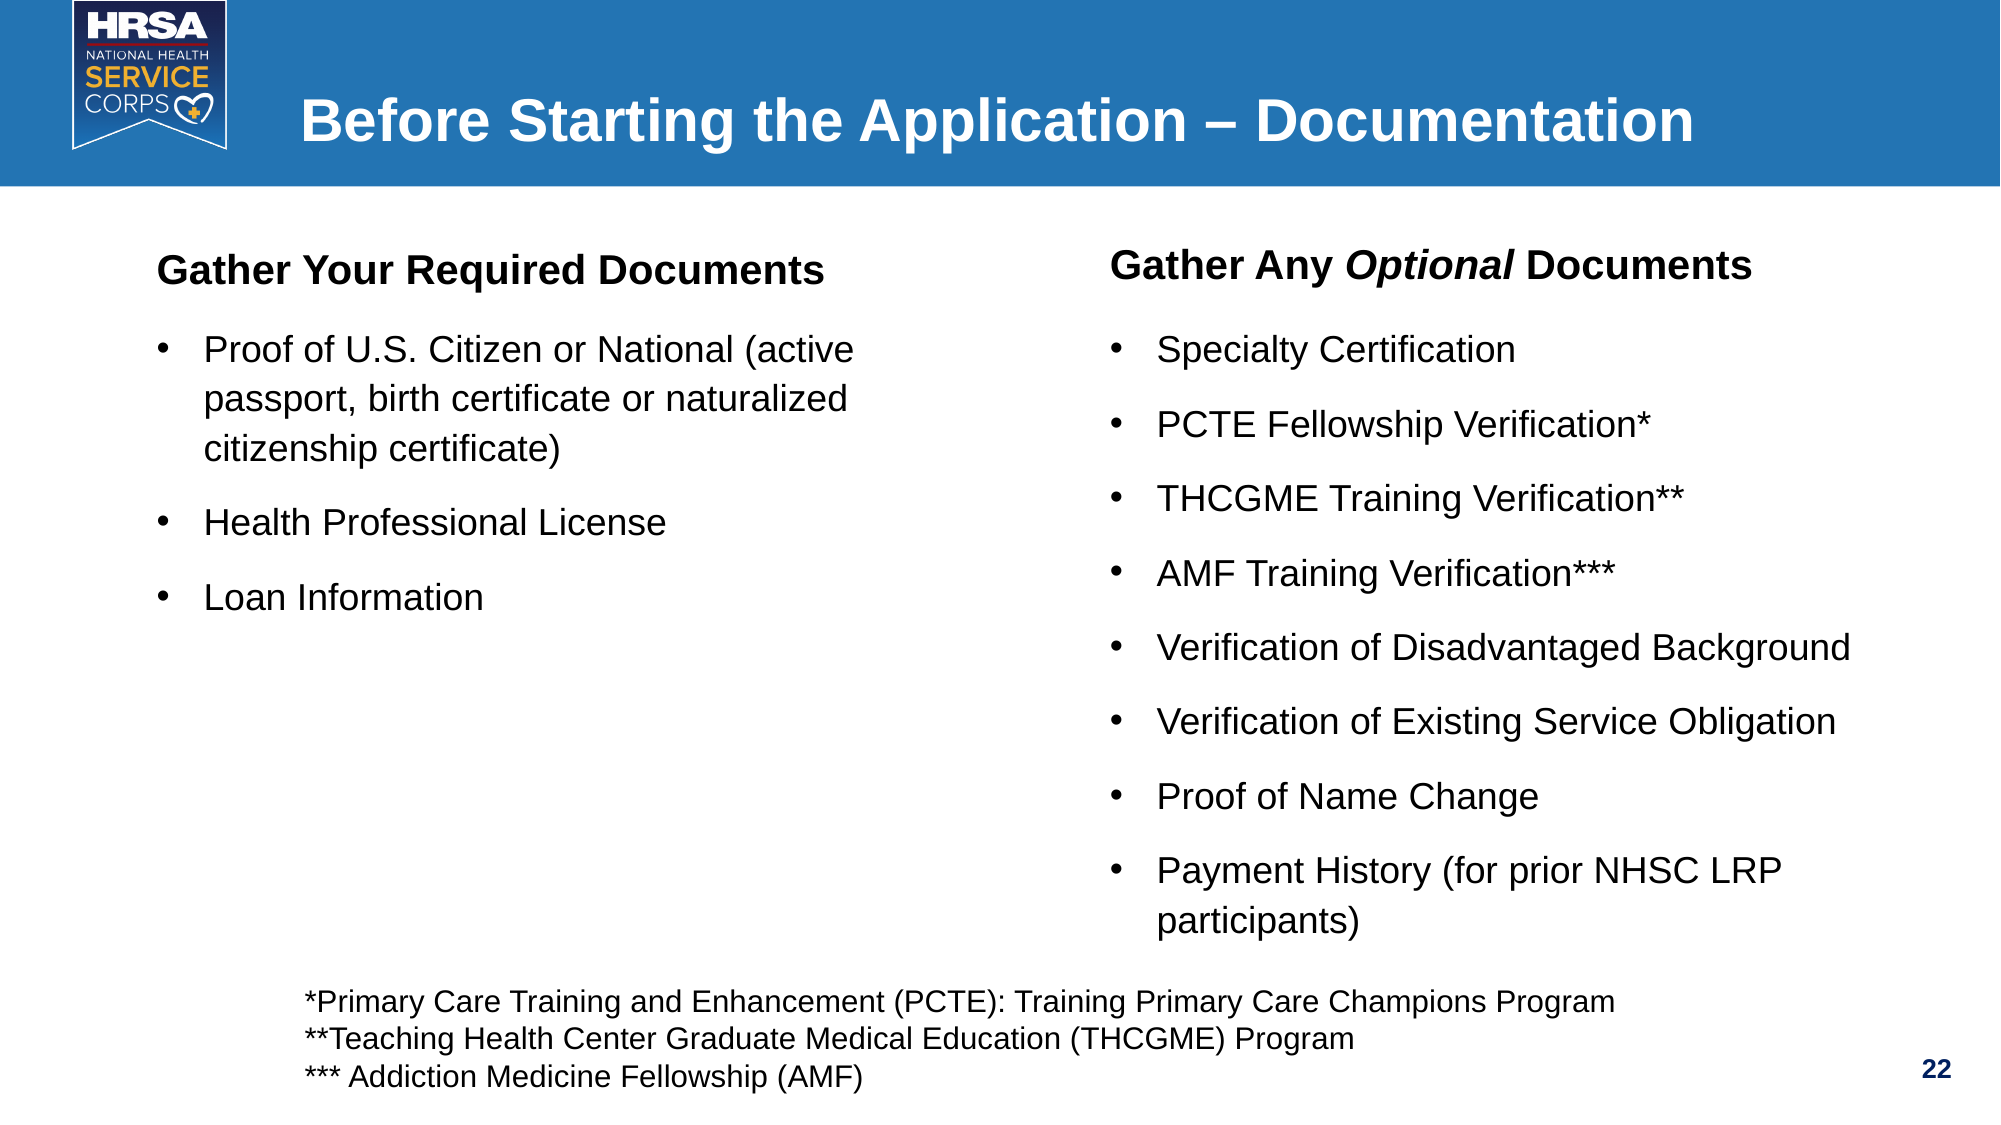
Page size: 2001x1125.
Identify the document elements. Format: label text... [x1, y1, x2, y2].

title Before Starting the Application – Documentation [300, 29, 1937, 216]
list Specialty Certification PCTE Fellowship Verification* THCGME Training Verification** AMF Training Verification*** Verification of Disadvantaged Background Verification of Existing Service Obligation Proof of Name Change Payment History (for prior NHSC LRP participants) [1109, 320, 1860, 991]
picture [72, 0, 227, 150]
list Gather Any Optional Documents [1109, 232, 1860, 320]
text_box *Primary Care Training and Enhancement (PCTE): Training Primary Care Champions Program **Teaching Health Center Graduate Medical Education (THCGME) Program *** Addiction Medicine Fellowship (AMF) [304, 981, 1618, 1094]
list Gather Your Required Documents [156, 232, 907, 320]
list Proof of U.S. Citizen or National (active passport, birth certificate or naturalized citizenship certificate) Health Professional License Loan Information [156, 320, 907, 991]
